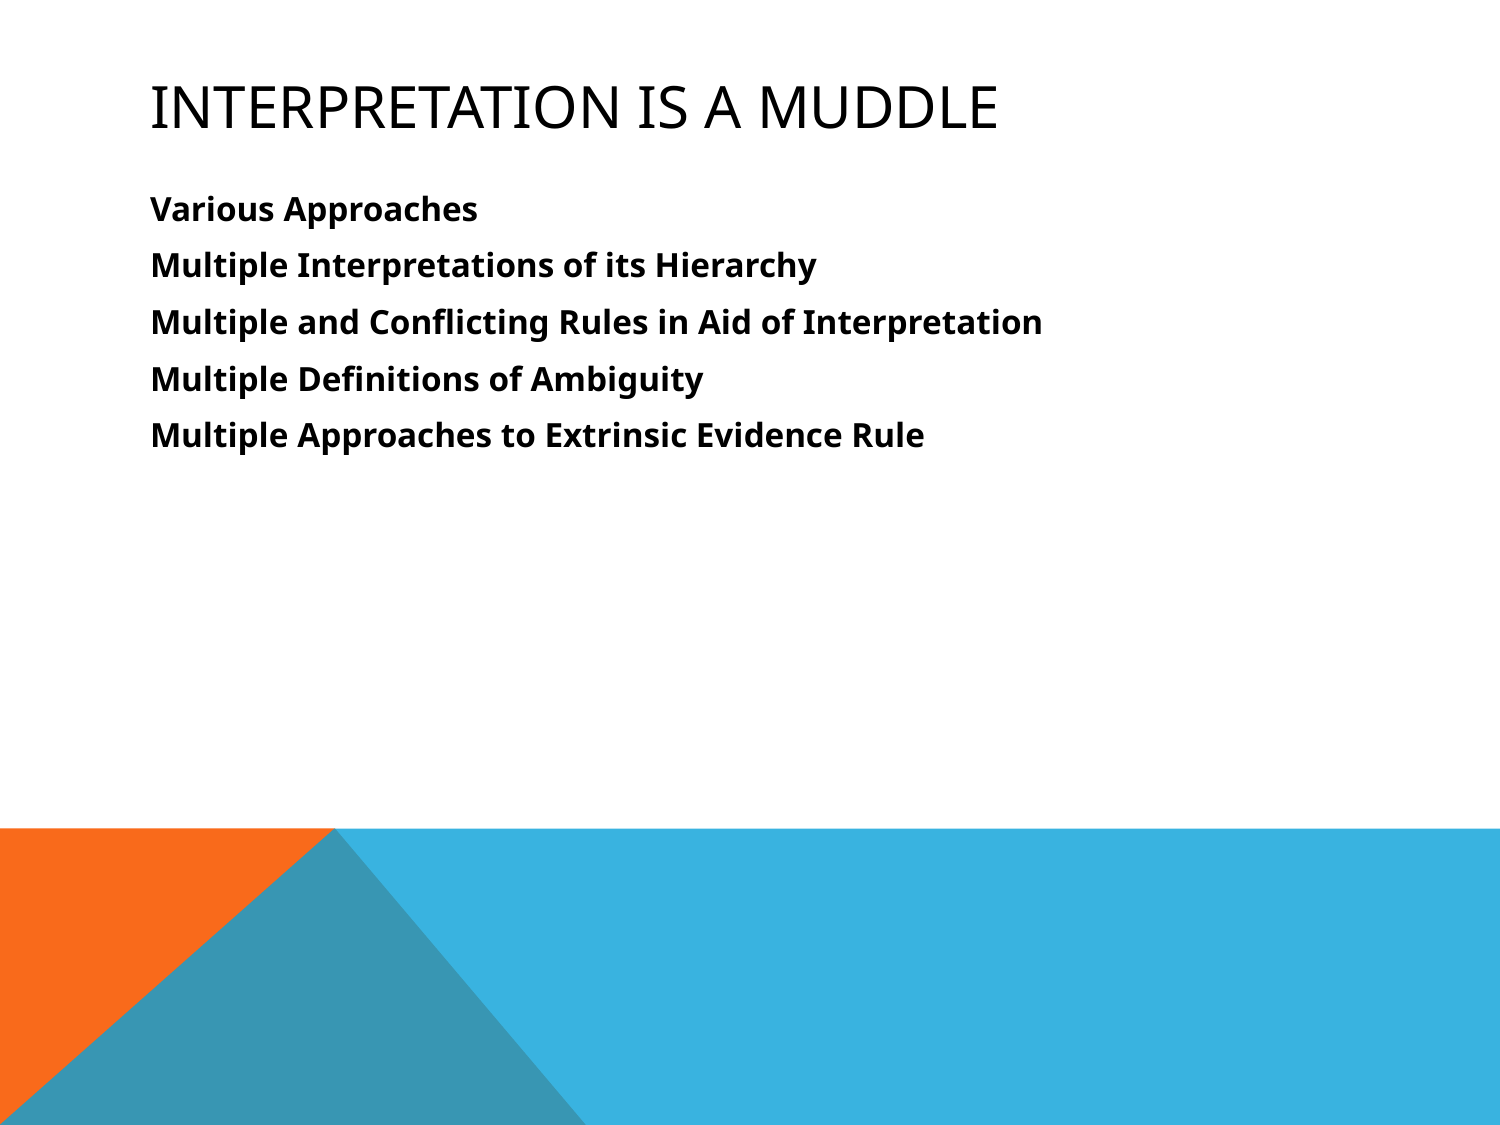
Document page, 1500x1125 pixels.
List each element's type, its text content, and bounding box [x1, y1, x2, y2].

list Various Approaches Multiple Interpretations of its Hierarchy Multiple and Conflicting Rules in Aid of Interpretation Multiple Definitions of Ambiguity Multiple Approaches to Extrinsic Evidence Rule [135, 180, 1369, 768]
title INTERPRETATION IS A MUDDLE [135, 60, 1369, 150]
